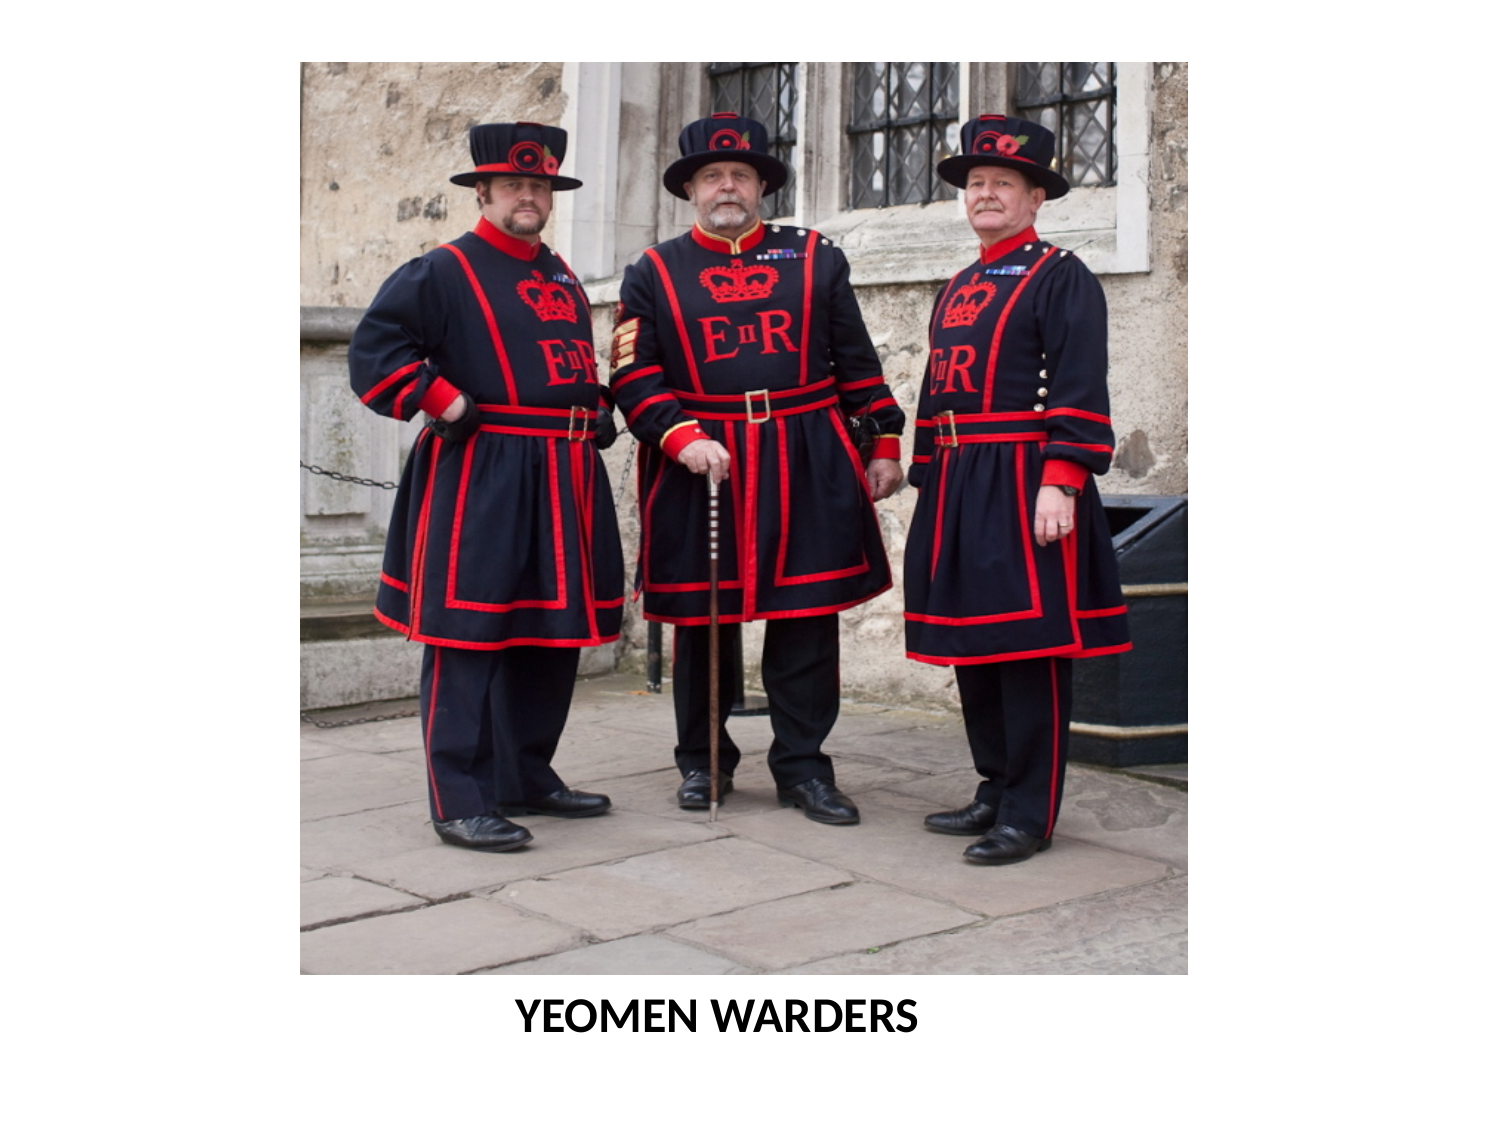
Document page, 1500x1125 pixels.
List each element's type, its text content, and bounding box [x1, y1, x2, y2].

picture [299, 62, 1188, 976]
title Yeomen warders [500, 975, 1200, 1074]
